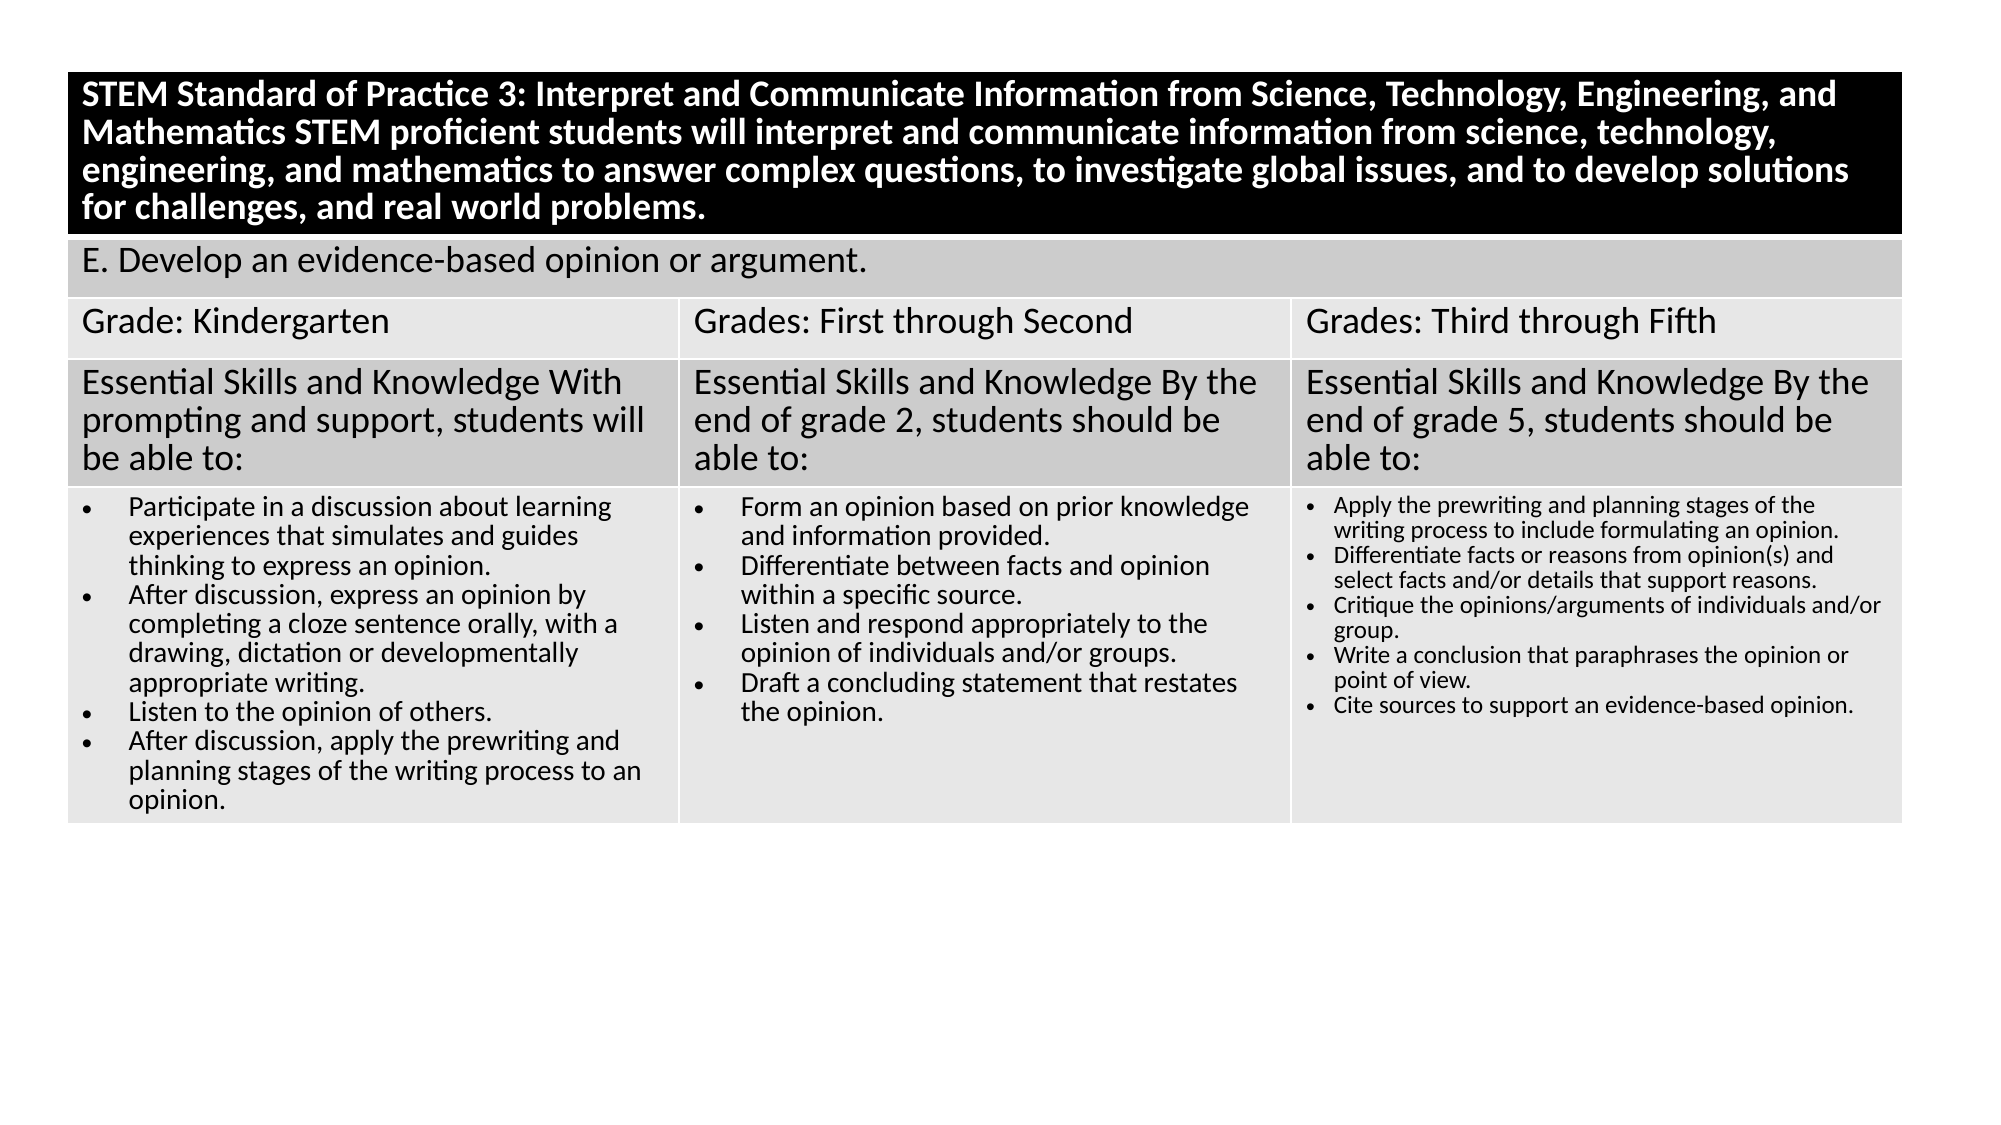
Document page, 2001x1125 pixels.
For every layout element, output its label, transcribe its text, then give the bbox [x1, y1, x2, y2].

table_cell Form an opinion based on prior knowledge and information provided. Differentiate between facts and opinion within a specific source. Listen and respond appropriately to the opinion of individuals and/or groups. Draft a concluding statement that restates the opinion. [680, 488, 1290, 823]
table_cell Essential Skills and Knowledge By the end of grade 2, students should be able to: [680, 360, 1290, 486]
table_cell Essential Skills and Knowledge By the end of grade 5, students should be able to: [1292, 360, 1902, 486]
table_header STEM Standard of Practice 3: Interpret and Communicate Information from Science, Technology, Engineering, and Mathematics STEM proficient students will interpret and communicate information from science, technology, engineering, and mathematics to answer complex questions, to investigate global issues, and to develop solutions for challenges, and real world problems. [68, 72, 1902, 234]
table_cell Participate in a discussion about learning experiences that simulates and guides thinking to express an opinion. After discussion, express an opinion by completing a cloze sentence orally, with a drawing, dictation or developmentally appropriate writing. Listen to the opinion of others. After discussion, apply the prewriting and planning stages of the writing process to an opinion. [68, 488, 678, 823]
table_cell Apply the prewriting and planning stages of the writing process to include formulating an opinion. Differentiate facts or reasons from opinion(s) and select facts and/or details that support reasons. Critique the opinions/arguments of individuals and/or group. Write a conclusion that paraphrases the opinion or point of view. Cite sources to support an evidence-based opinion. [1292, 488, 1902, 823]
table_cell Grade: Kindergarten [68, 299, 678, 358]
table_cell Grades: First through Second [680, 299, 1290, 358]
table_cell E. Develop an evidence-based opinion or argument. [68, 240, 1902, 297]
table_cell Grades: Third through Fifth [1292, 299, 1902, 358]
table_cell Essential Skills and Knowledge With prompting and support, students will be able to: [68, 360, 678, 486]
